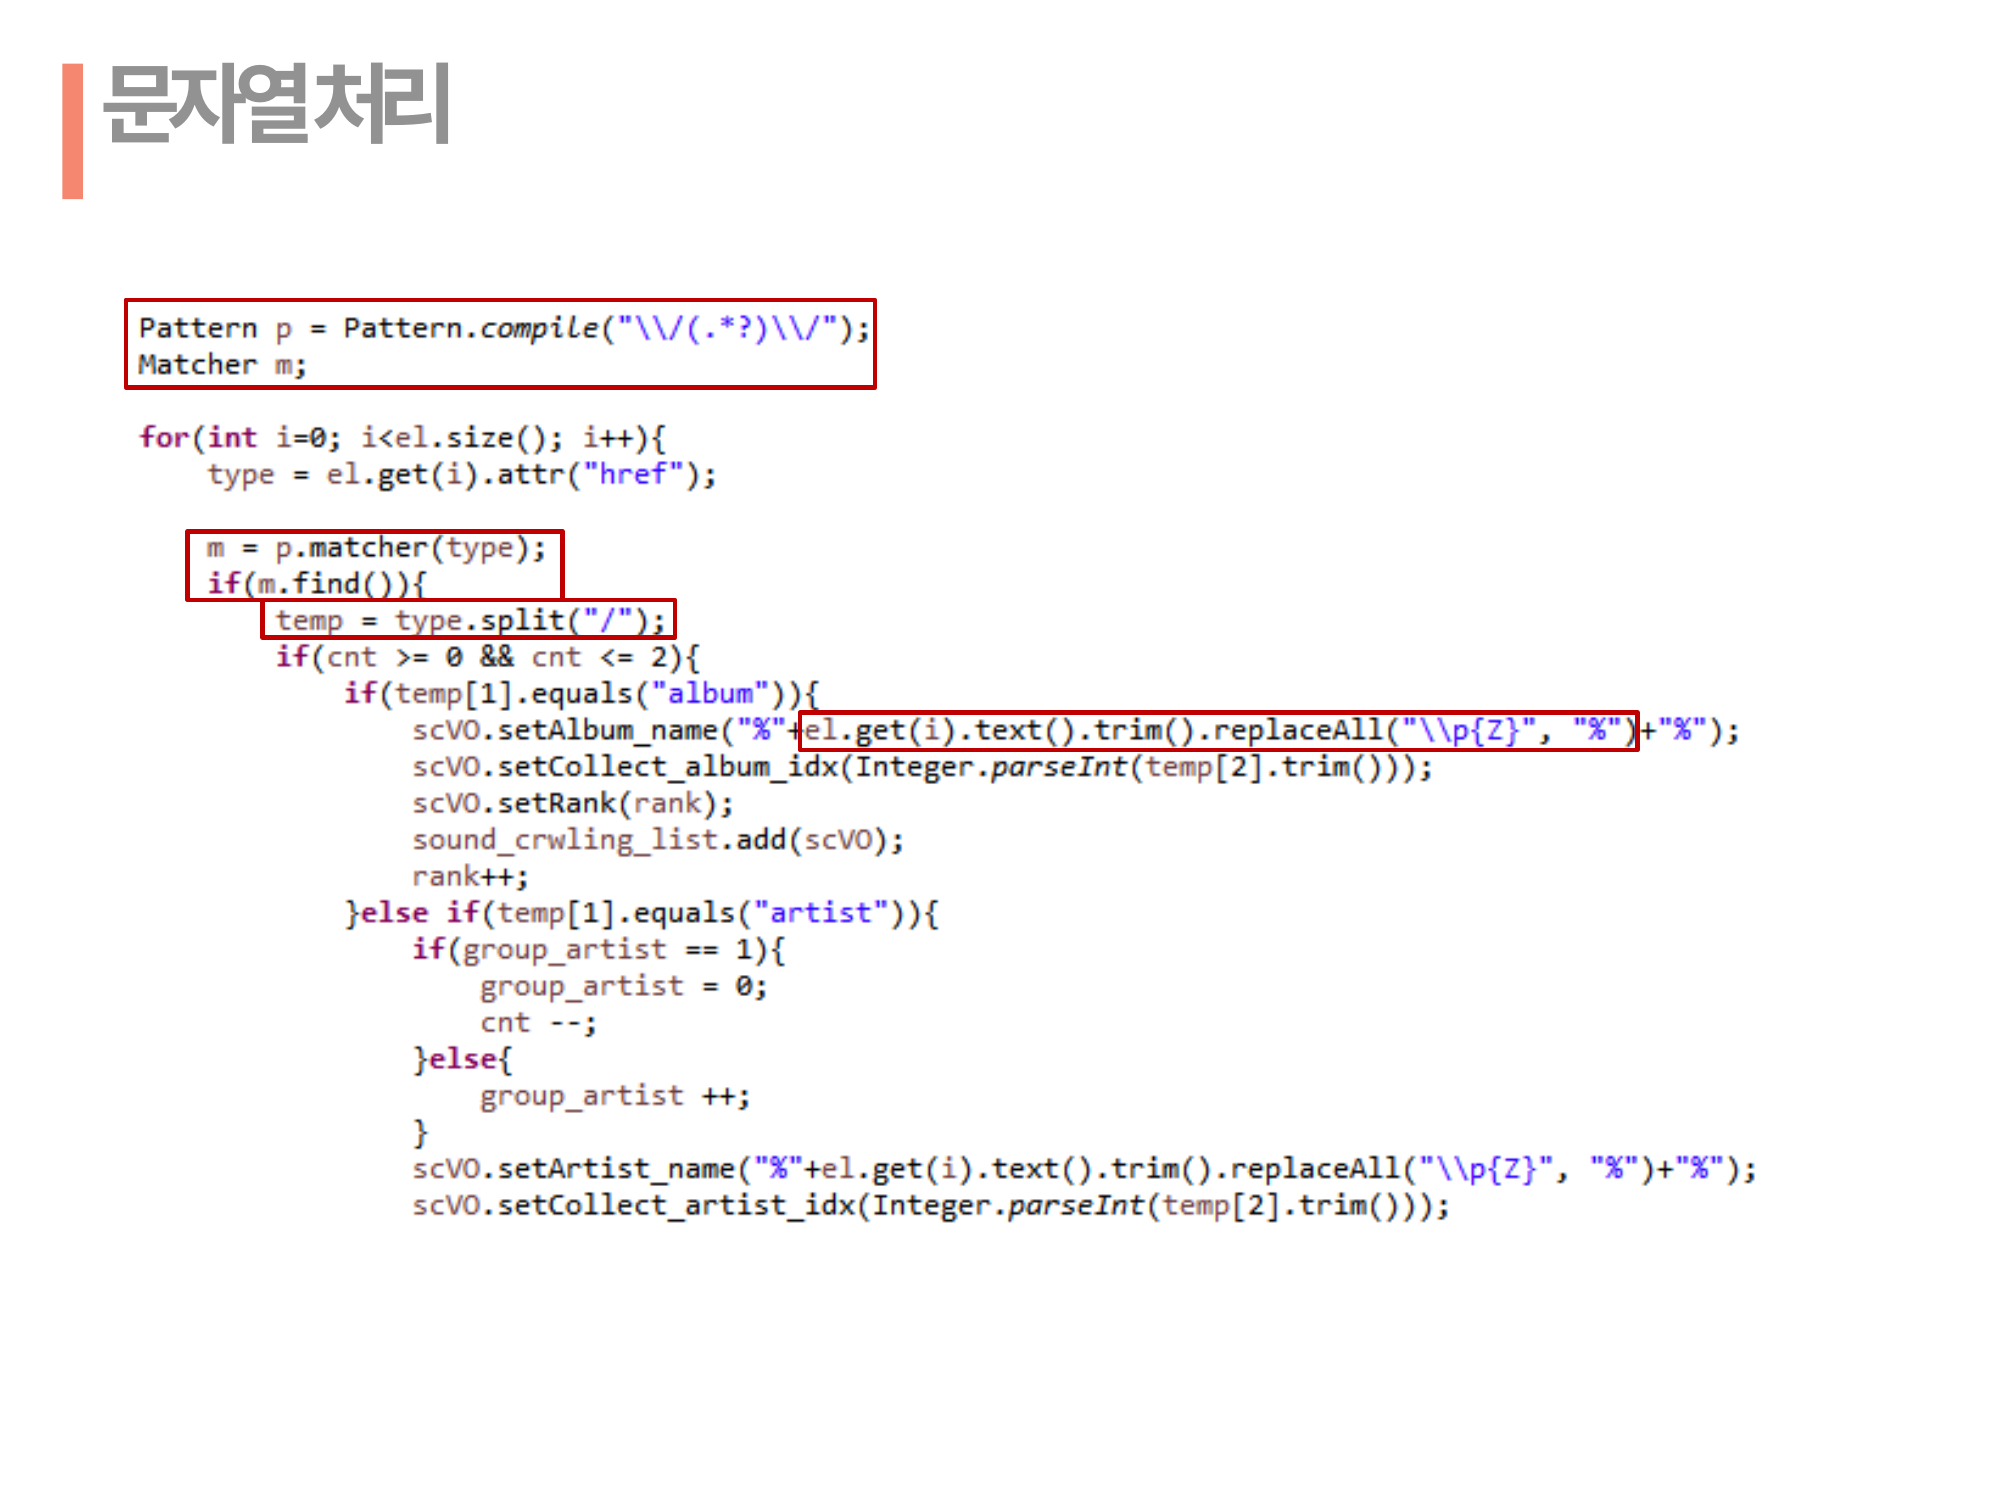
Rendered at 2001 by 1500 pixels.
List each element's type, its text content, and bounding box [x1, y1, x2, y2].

title 문자열 처리 [98, 51, 1413, 302]
picture [124, 287, 1767, 1226]
text_box [62, 63, 83, 200]
